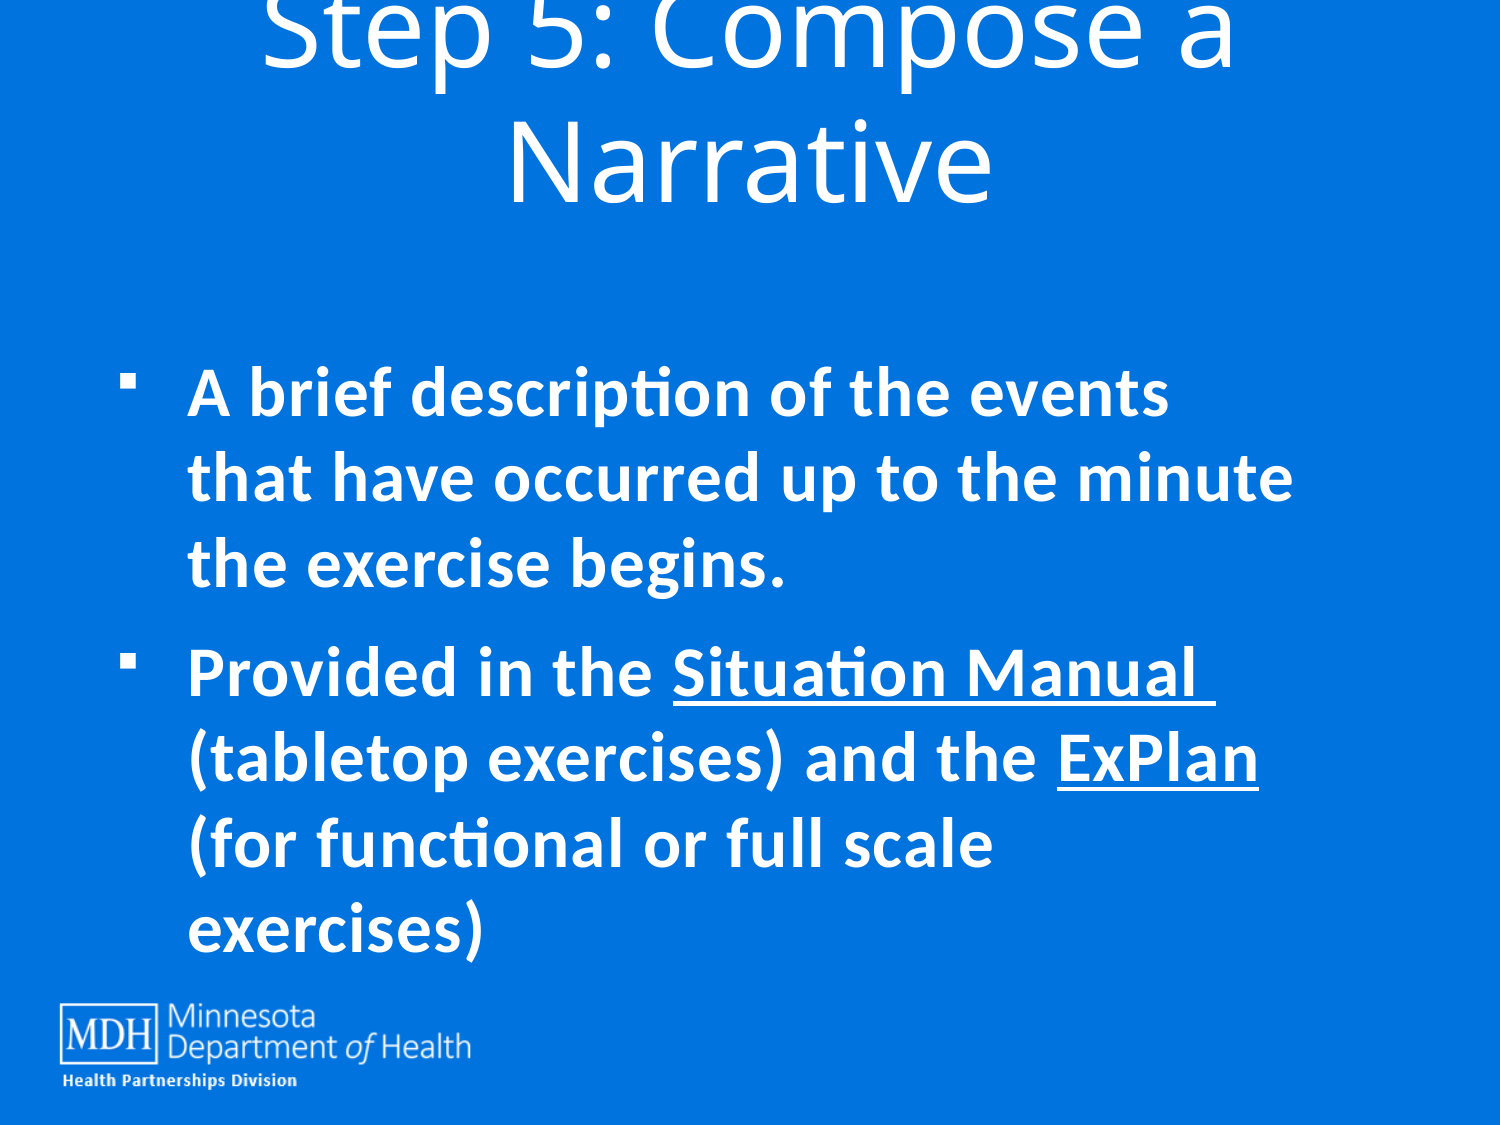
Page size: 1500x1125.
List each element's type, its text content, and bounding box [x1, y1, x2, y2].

list A brief description of the events that have occurred up to the minute the exercise begins. Provided in the Situation Manual (tabletop exercises) and the ExPlan (for functional or full scale exercises) [100, 337, 1313, 975]
picture [0, 978, 521, 1125]
title Step 5: Compose a Narrative [75, 6, 1426, 233]
